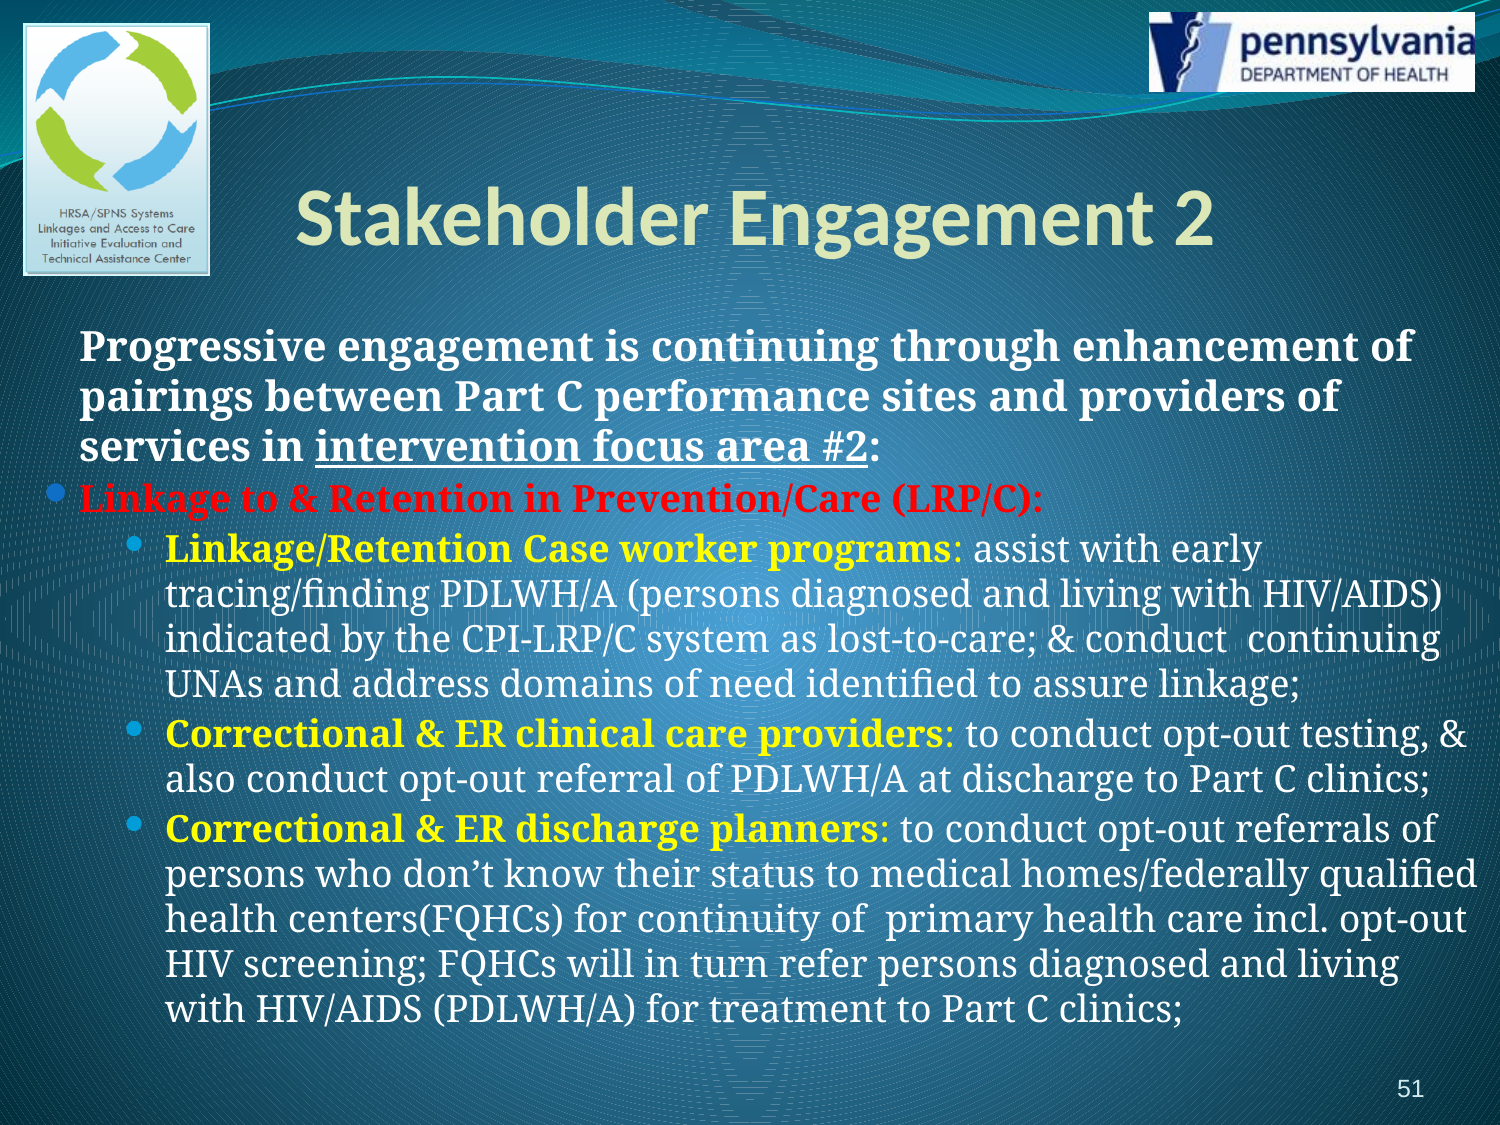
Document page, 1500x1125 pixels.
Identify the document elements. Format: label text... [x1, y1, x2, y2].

picture [25, 25, 209, 275]
text_box Progressive engagement is continuing through enhancement of pairings between Part C performance sites and providers of services in intervention focus area #2: Linkage to & Retention in Prevention/Care (LRP/C): Linkage/Retention Case worker programs: assist with early tracing/finding PDLWH/A (persons diagnosed and living with HIV/AIDS) indicated by the CPI-LRP/C system as lost-to-care; & conduct continuing UNAs and address domains of need identified to assure linkage; Correctional & ER clinical care providers: to conduct opt-out testing, & also conduct opt-out referral of PDLWH/A at discharge to Part C clinics; Correctional & ER discharge planners: to conduct opt-out referrals of persons who don’t know their status to medical homes/federally qualified health centers(FQHCs) for continuity of primary health care incl. opt-out HIV screening; FQHCs will in turn refer persons diagnosed and living with HIV/AIDS (PDLWH/A) for treatment to Part C clinics; [0, 312, 1500, 1125]
title Stakeholder Engagement 2 [150, 125, 1363, 263]
picture [1149, 12, 1476, 92]
